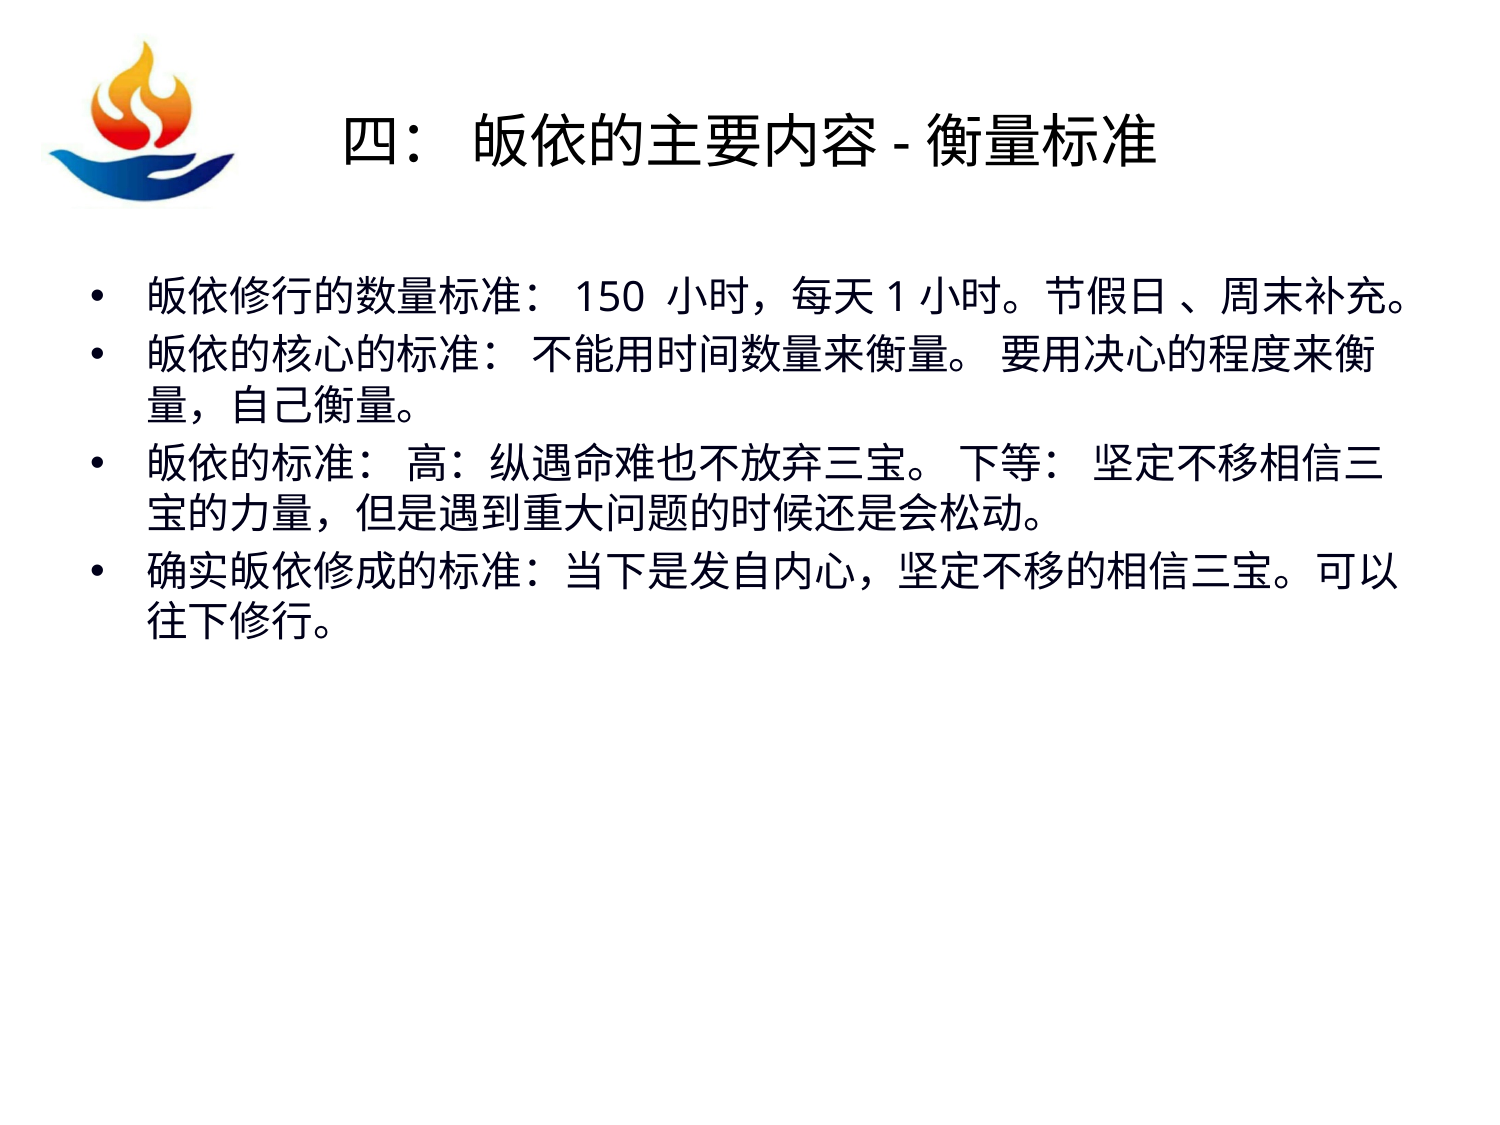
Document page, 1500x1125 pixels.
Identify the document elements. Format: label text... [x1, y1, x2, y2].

list 皈依修行的数量标准：150 小时，每天1小时。节假日 、周末补充。 皈依的核心的标准： 不能用时间数量来衡量。 要用决心的程度来衡量，自己衡量。 皈依的标准： 高：纵遇命难也不放弃三宝。 下等： 坚定不移相信三宝的力量，但是遇到重大问题的时候还是会松动。 确实皈依修成的标准：当下是发自内心，坚定不移的相信三宝。可以往下修行。 [75, 262, 1425, 1005]
picture [40, 33, 243, 235]
title 四： 皈依的主要内容-衡量标准 [247, 45, 1425, 233]
